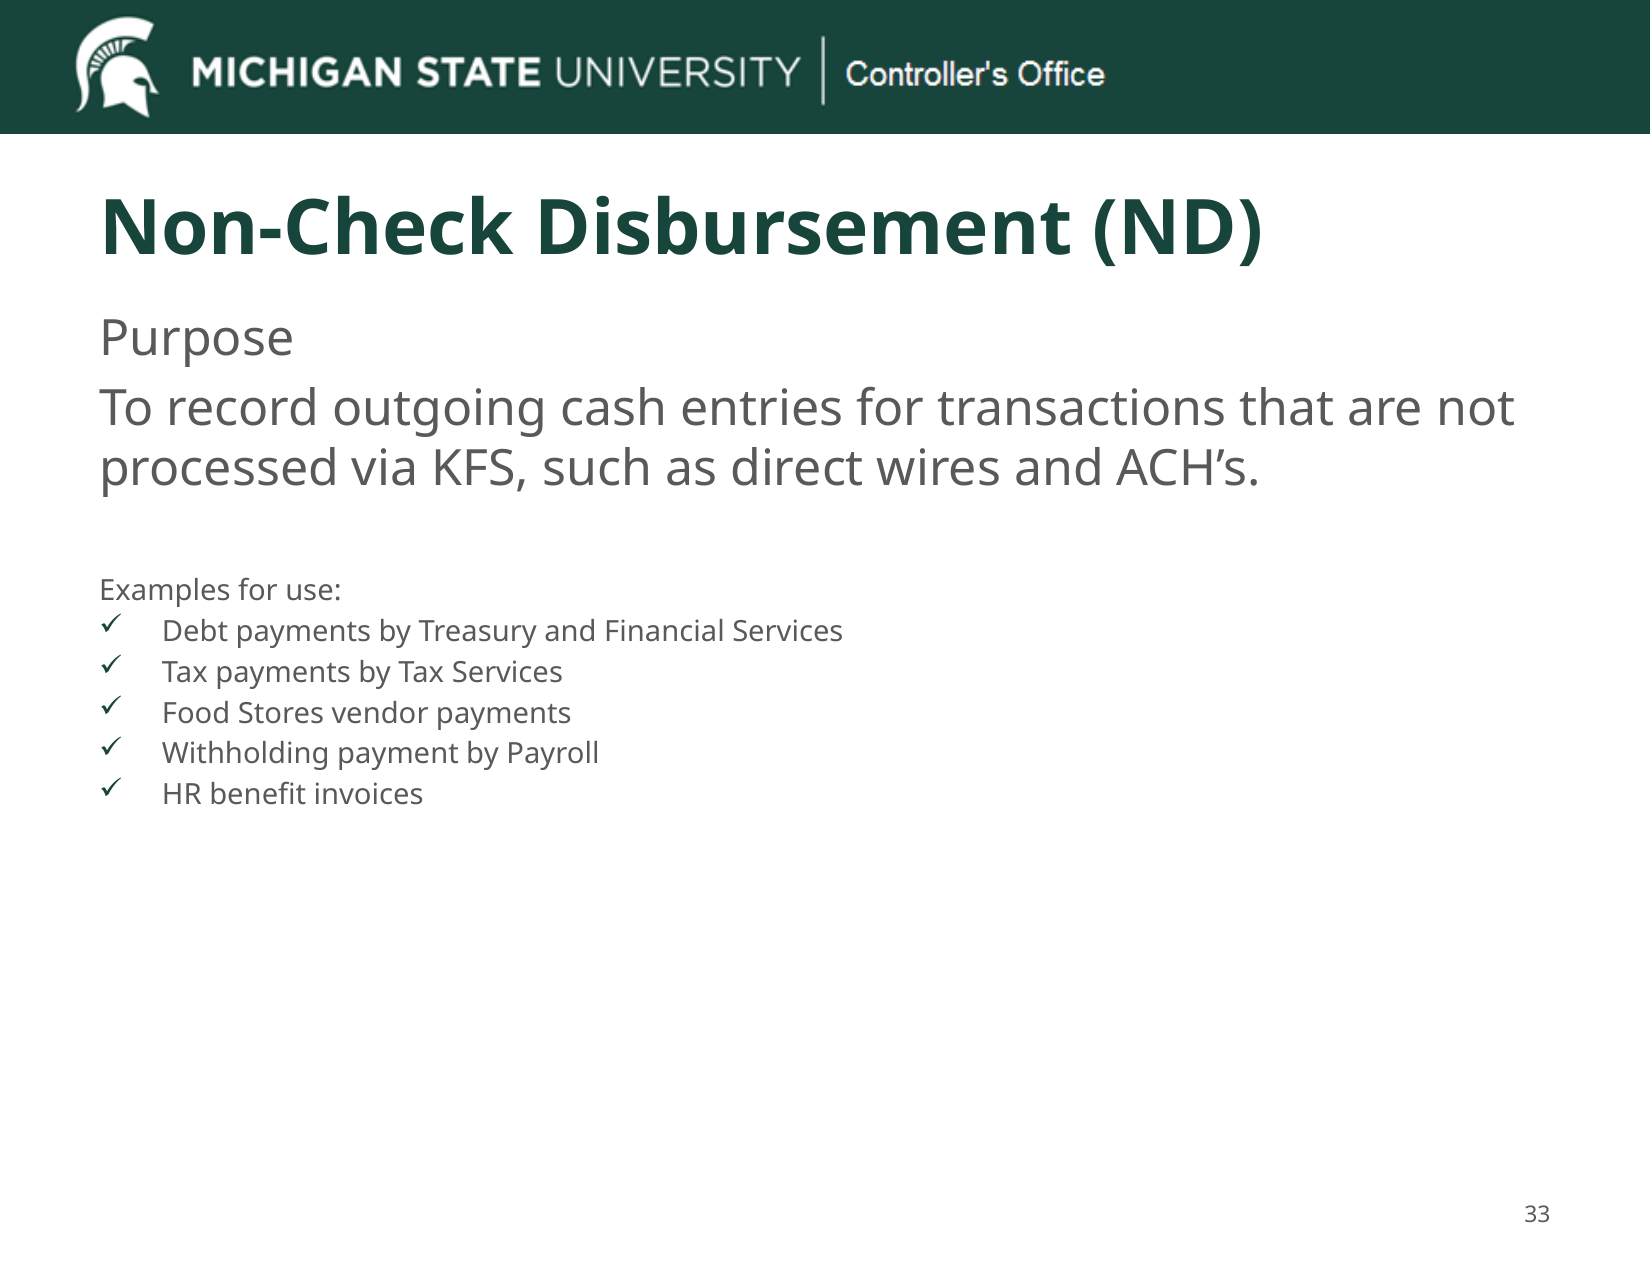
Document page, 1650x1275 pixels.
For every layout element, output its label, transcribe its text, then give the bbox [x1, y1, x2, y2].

list Purpose To record outgoing cash entries for transactions that are not processed via KFS, such as direct wires and ACH’s. Examples for use: Debt payments by Treasury and Financial Services Tax payments by Tax Services Food Stores vendor payments Withholding payment by Payroll HR benefit invoices [82, 297, 1568, 1250]
picture [0, 0, 1650, 134]
title Non-Check Disbursement (ND) [82, 170, 1638, 279]
slide_number 33 [1182, 1181, 1568, 1250]
